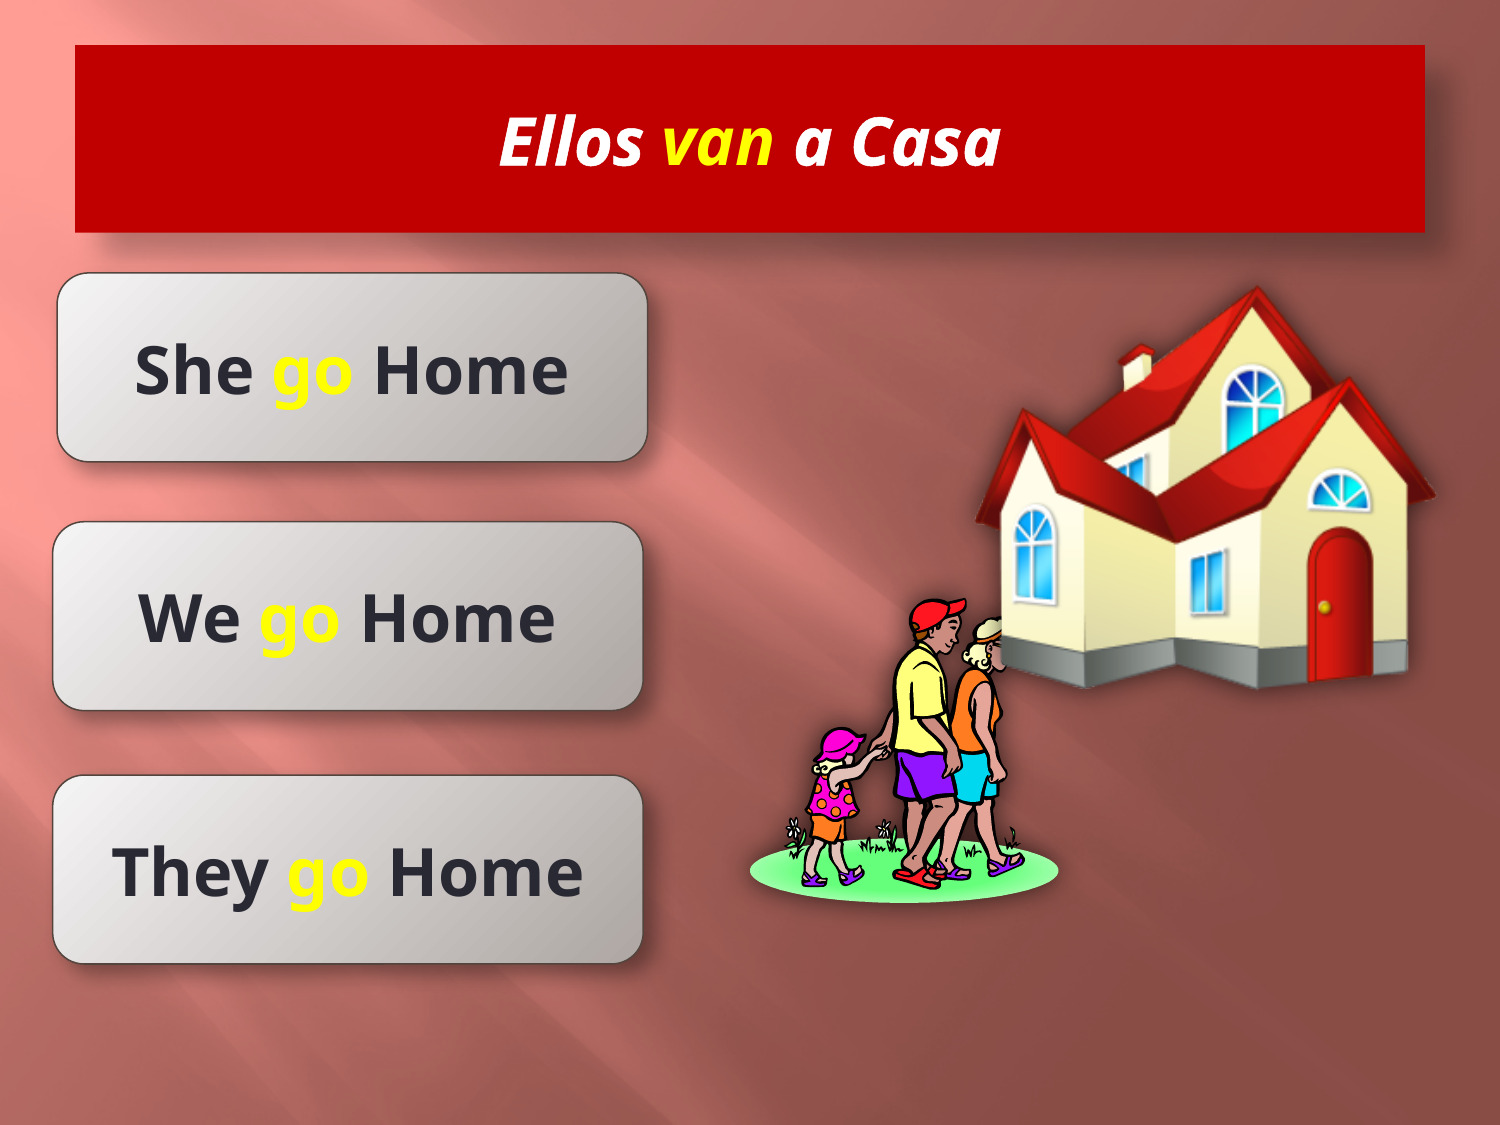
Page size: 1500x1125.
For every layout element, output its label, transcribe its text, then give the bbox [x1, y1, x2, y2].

text_box We go Home [51, 520, 644, 712]
picture [749, 215, 1453, 904]
text_box They go Home [51, 774, 644, 965]
title Ellos van a Casa [75, 45, 1425, 233]
text_box She go Home [56, 272, 649, 463]
